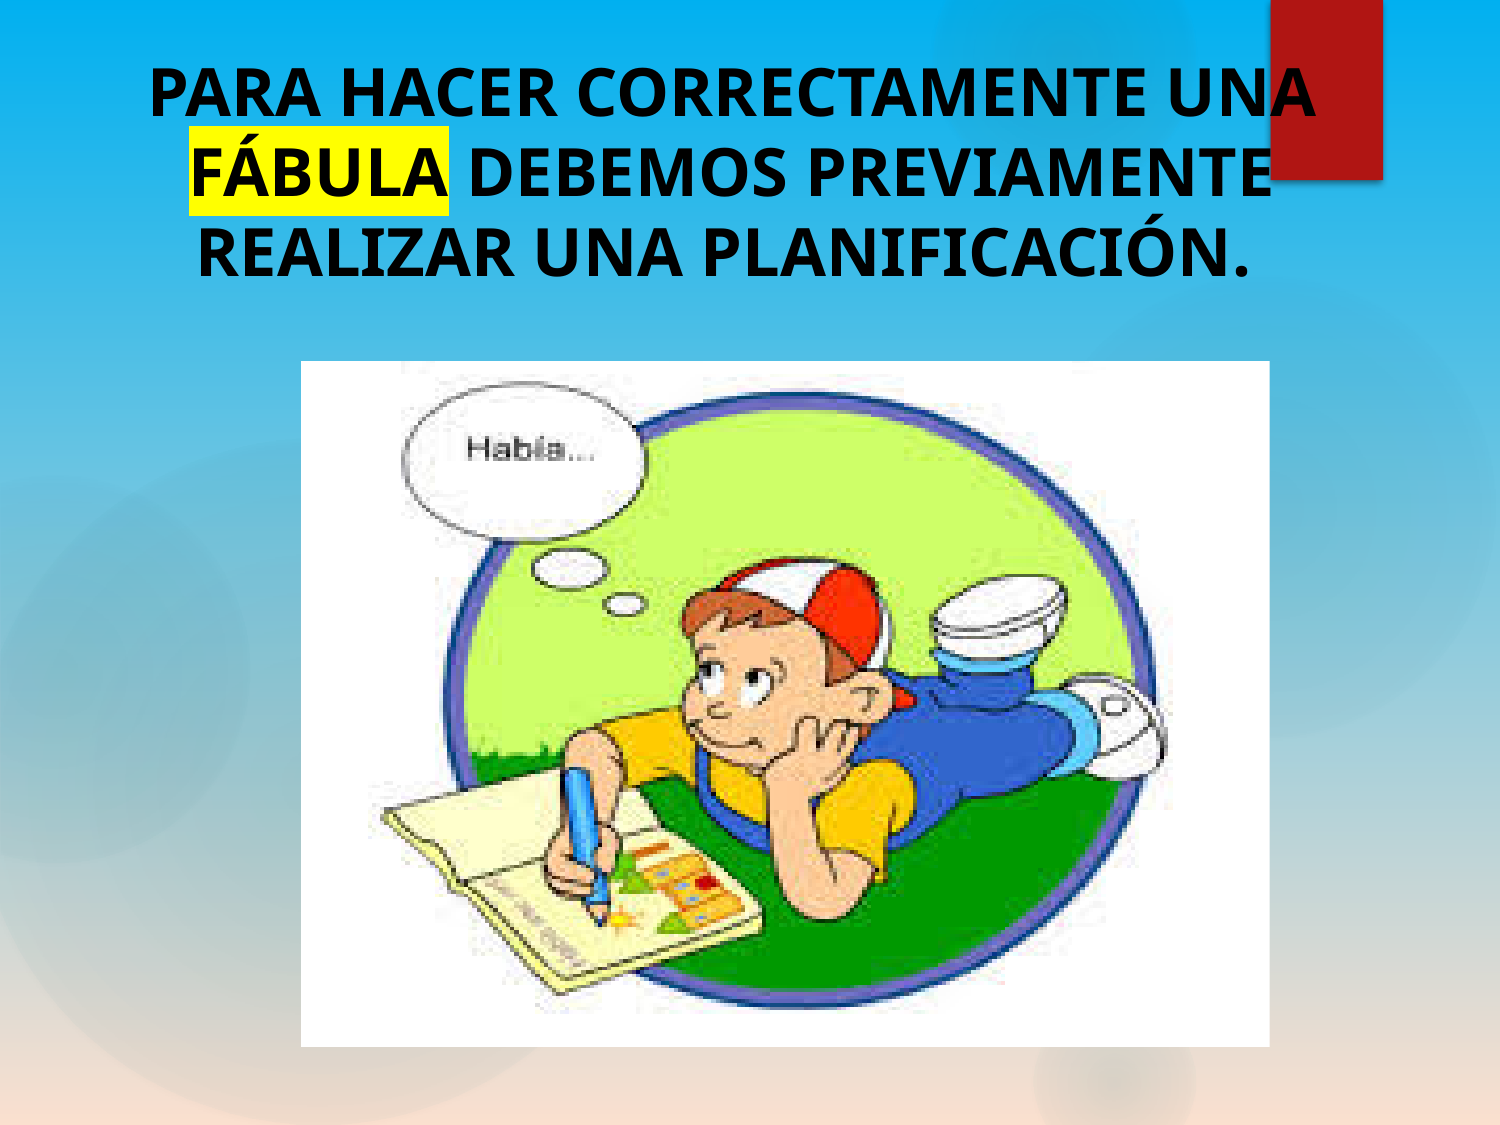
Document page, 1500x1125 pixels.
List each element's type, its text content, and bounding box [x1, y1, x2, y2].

title PARA HACER CORRECTAMENTE UNA FÁBULA DEBEMOS PREVIAMENTE REALIZAR UNA PLANIFICACIÓN. [29, 42, 1436, 339]
picture [300, 361, 1270, 1048]
